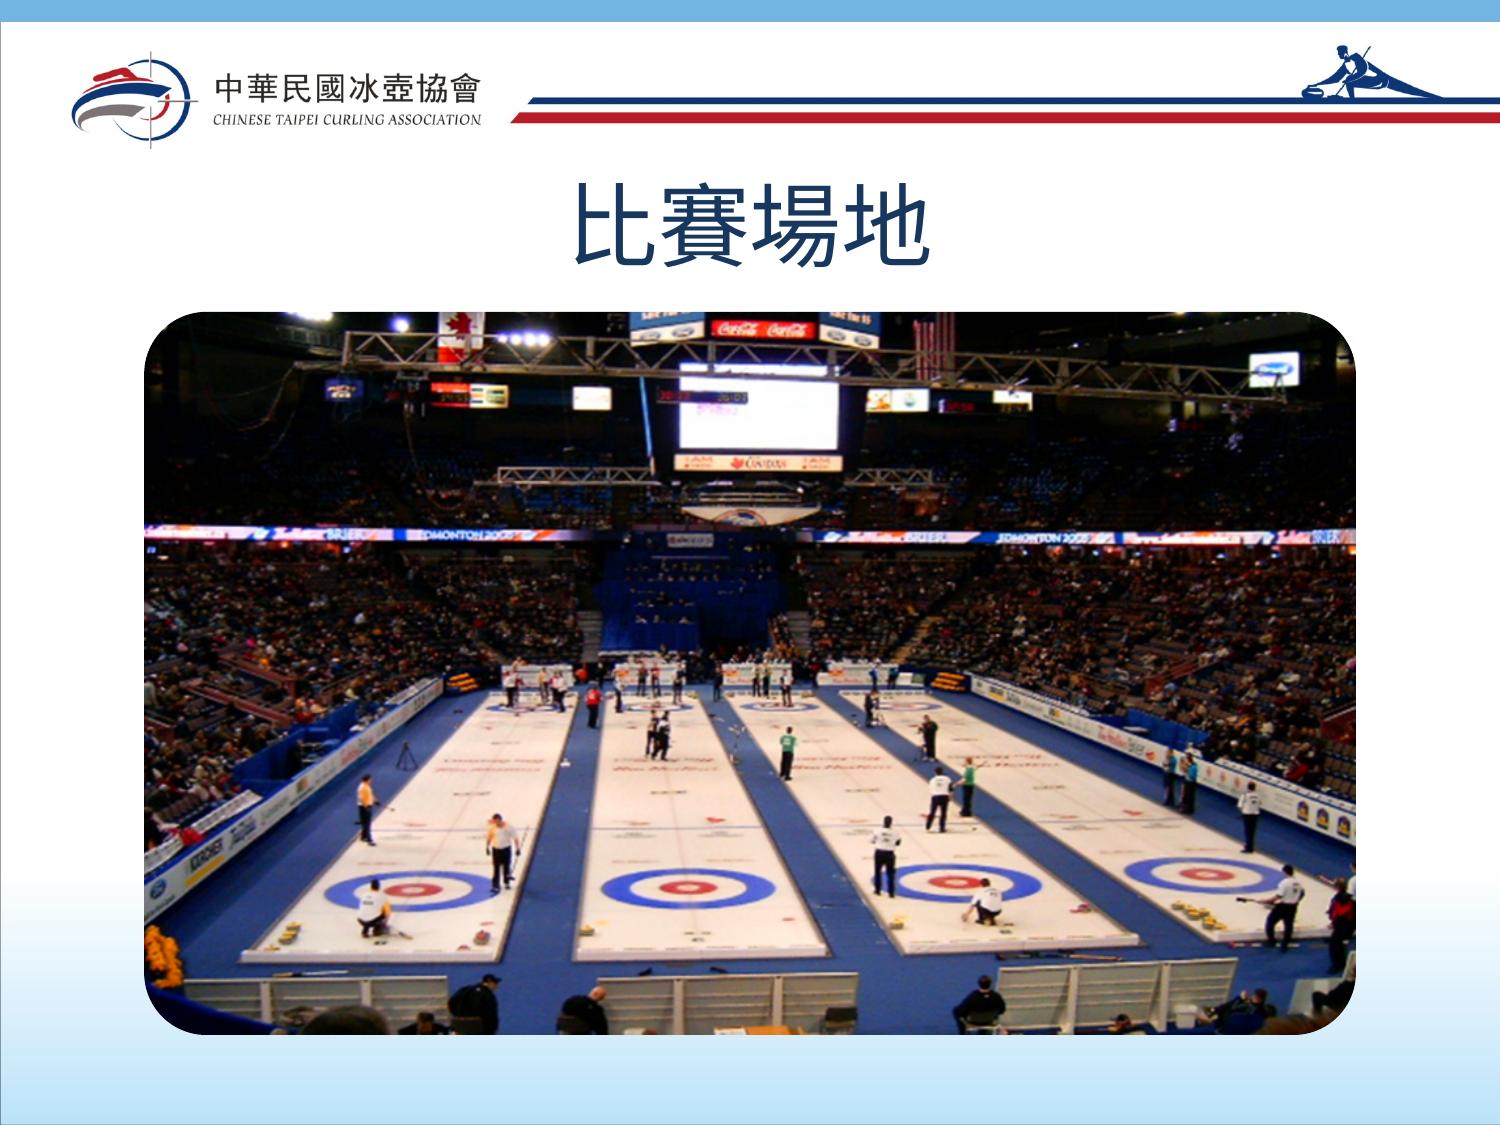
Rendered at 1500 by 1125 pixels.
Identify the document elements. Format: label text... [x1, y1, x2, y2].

text_box 比賽場地 [521, 160, 979, 288]
picture [0, 0, 1500, 1125]
